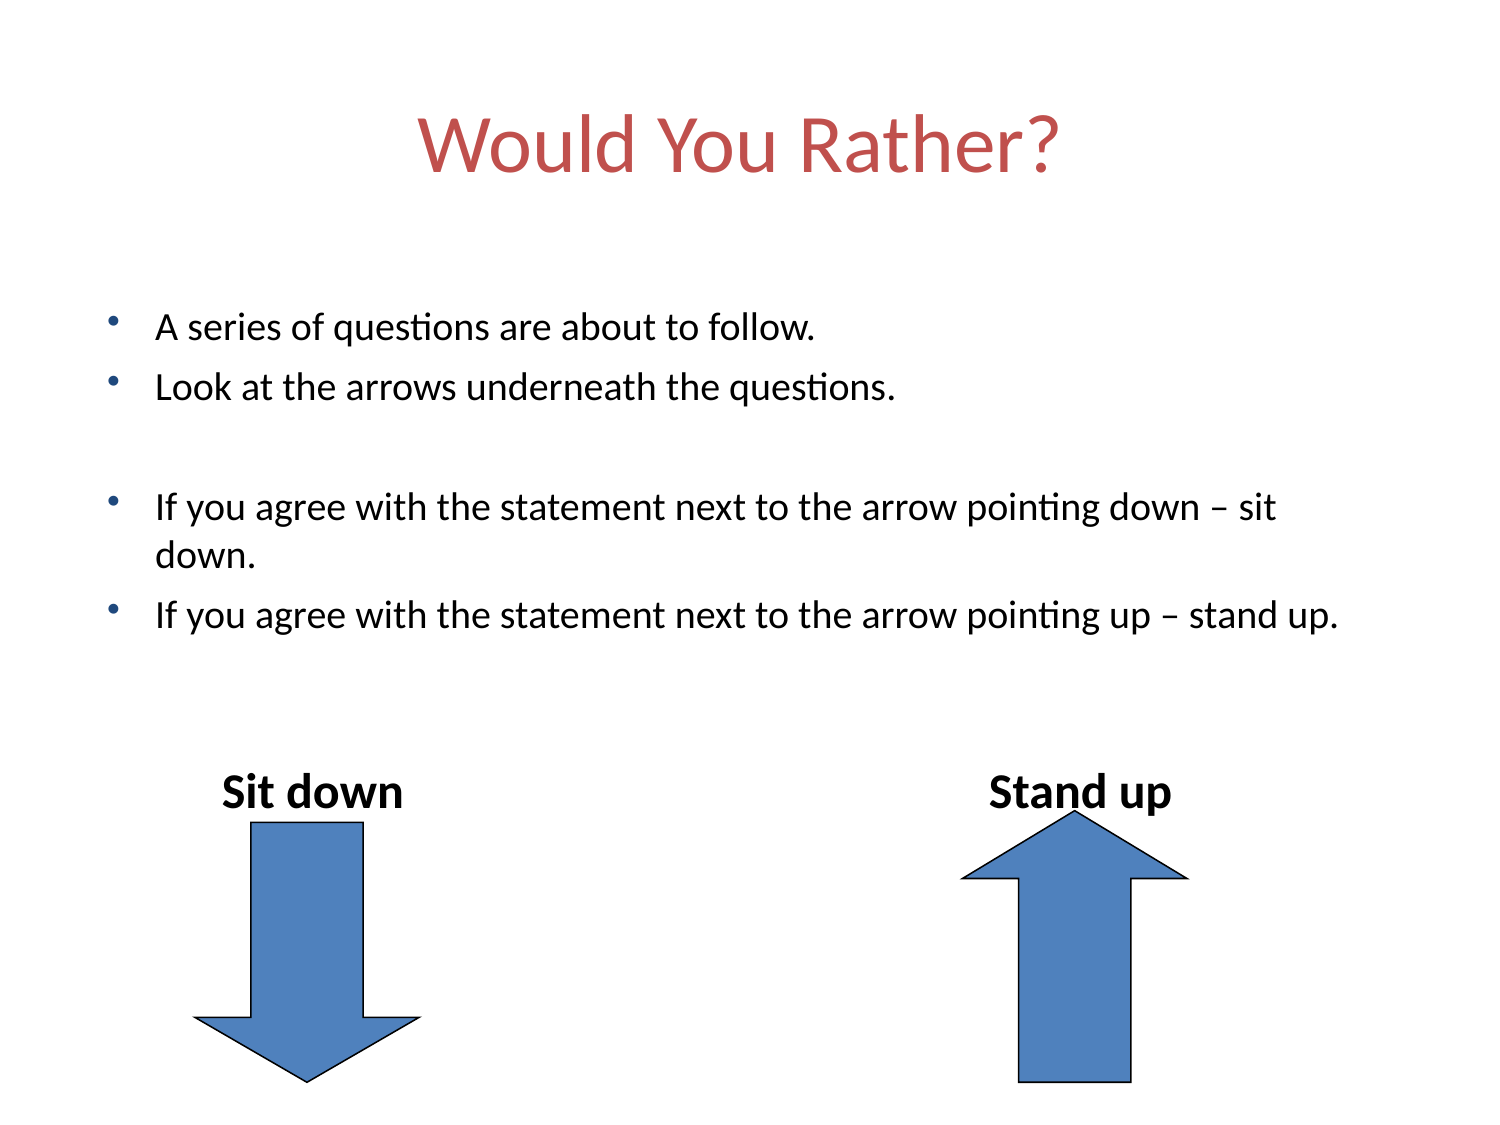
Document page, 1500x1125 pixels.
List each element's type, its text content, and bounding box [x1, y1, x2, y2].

title Would You Rather? [75, 45, 1425, 233]
text_box [123, 184, 1399, 350]
text_box Sit down [159, 751, 467, 827]
text_box [194, 827, 420, 1083]
text_box A series of questions are about to follow. Look at the arrows underneath the questions. If you agree with the statement next to the arrow pointing down – sit down. If you agree with the statement next to the arrow pointing up – stand up. [93, 292, 1360, 661]
text_box Stand up [927, 751, 1235, 827]
text_box [962, 827, 1187, 1083]
